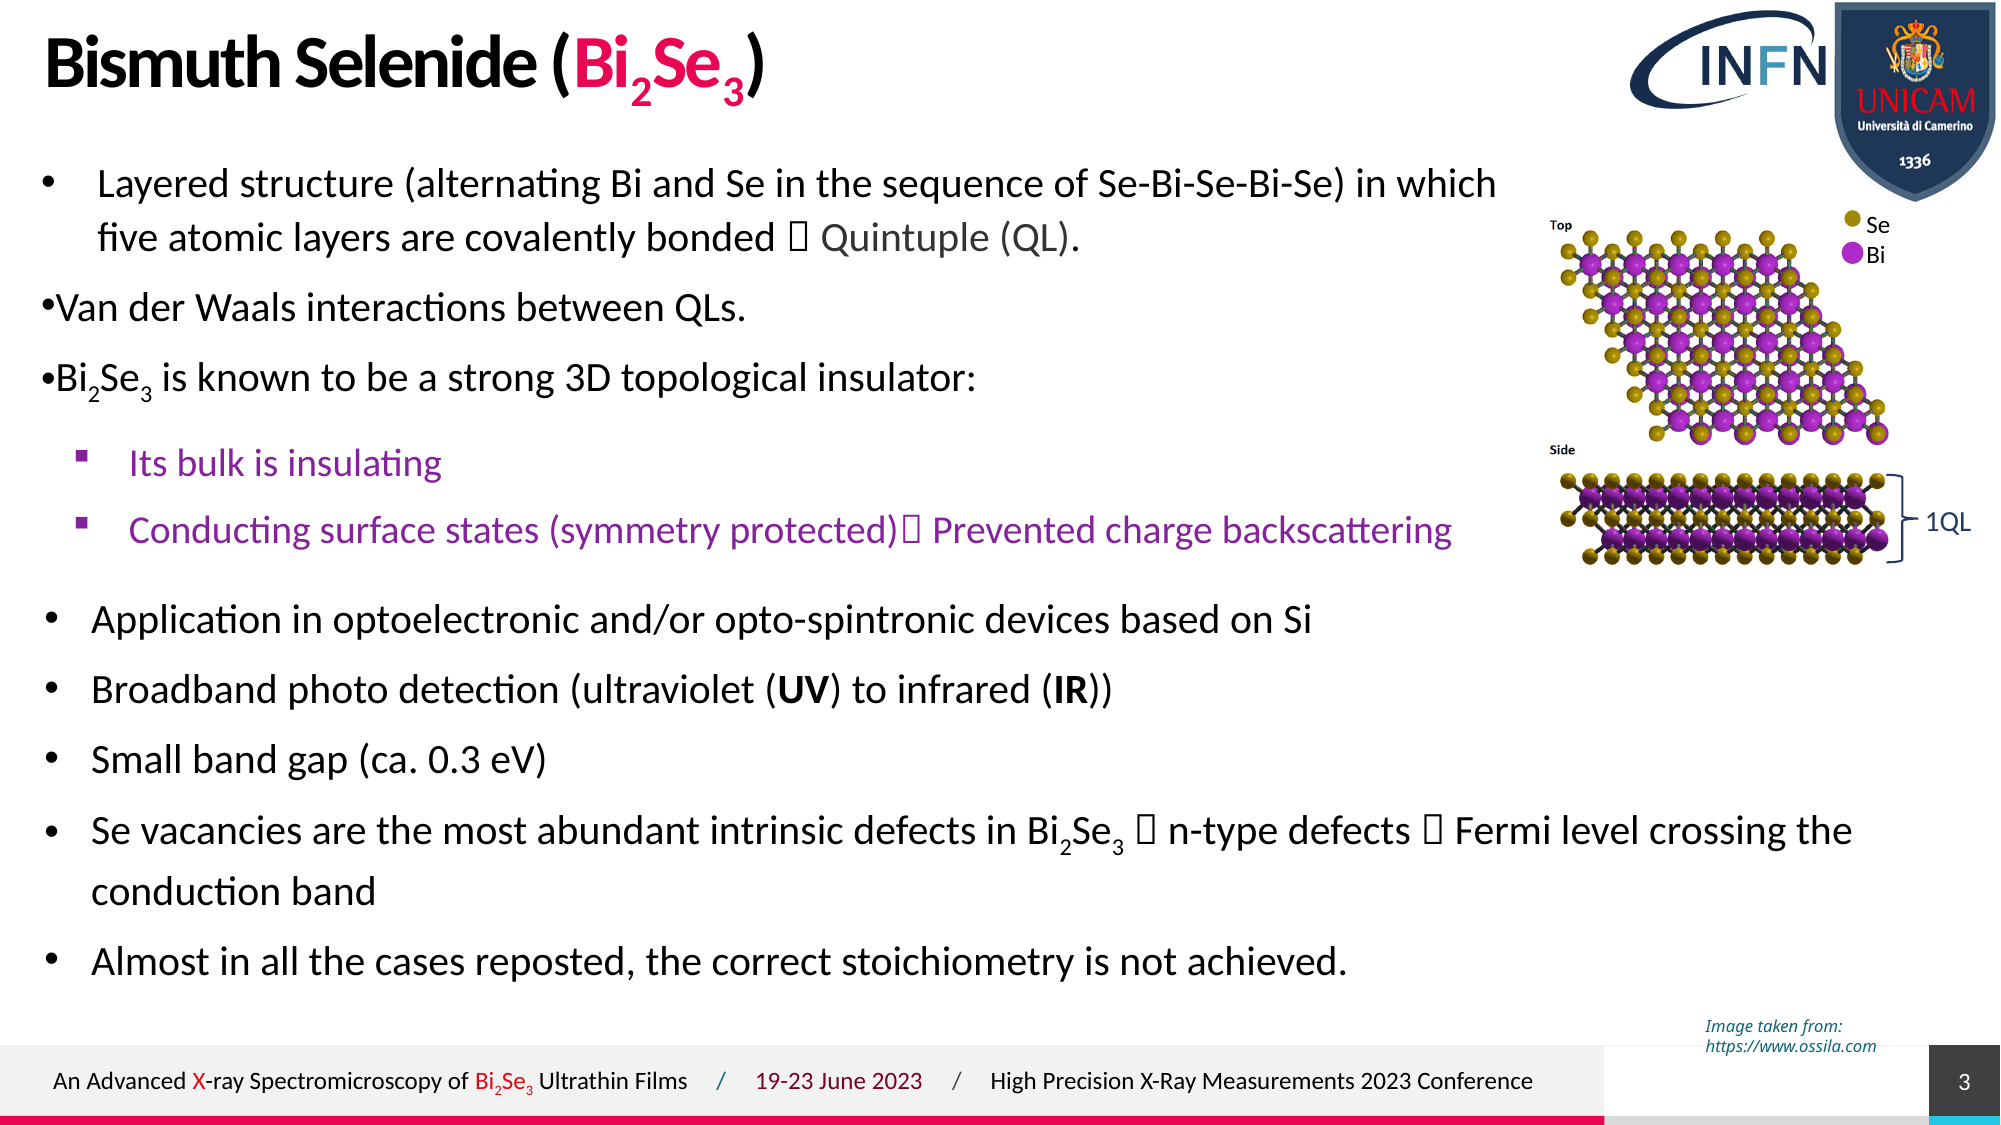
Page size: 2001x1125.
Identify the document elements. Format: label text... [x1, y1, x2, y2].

footer An Advanced X-ray Spectromicroscopy of Bi2Se3 Ultrathin Films / 19-23 June 2023 / High Precision X-Ray Measurements 2023 Conference [1, 1044, 1603, 1116]
picture [1623, 0, 2000, 205]
text_box Its bulk is insulating Conducting surface states (symmetry protected) Prevented charge backscattering [57, 426, 1542, 560]
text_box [1542, 201, 1983, 576]
title Bismuth Selenide (Bi2Se3) [0, 0, 985, 120]
slide_number 3 [1929, 1064, 2000, 1116]
text_box Image taken from: https://www.ossila.com [1690, 1008, 2000, 1064]
text_box Layered structure (alternating Bi and Se in the sequence of Se-Bi-Se-Bi-Se) in which five atomic layers are covalently bonded  Quintuple (QL). Van der Waals interactions between QLs. Bi2Se3 is known to be a strong 3D topological insulator: [26, 144, 1557, 409]
text_box Application in optoelectronic and/or opto-spintronic devices based on Si Broadband photo detection (ultraviolet (UV) to infrared (IR)) Small band gap (ca. 0.3 eV) Se vacancies are the most abundant intrinsic defects in Bi2Se3  n-type defects  Fermi level crossing the conduction band Almost in all the cases reposted, the correct stoichiometry is not achieved. [29, 580, 1911, 1004]
